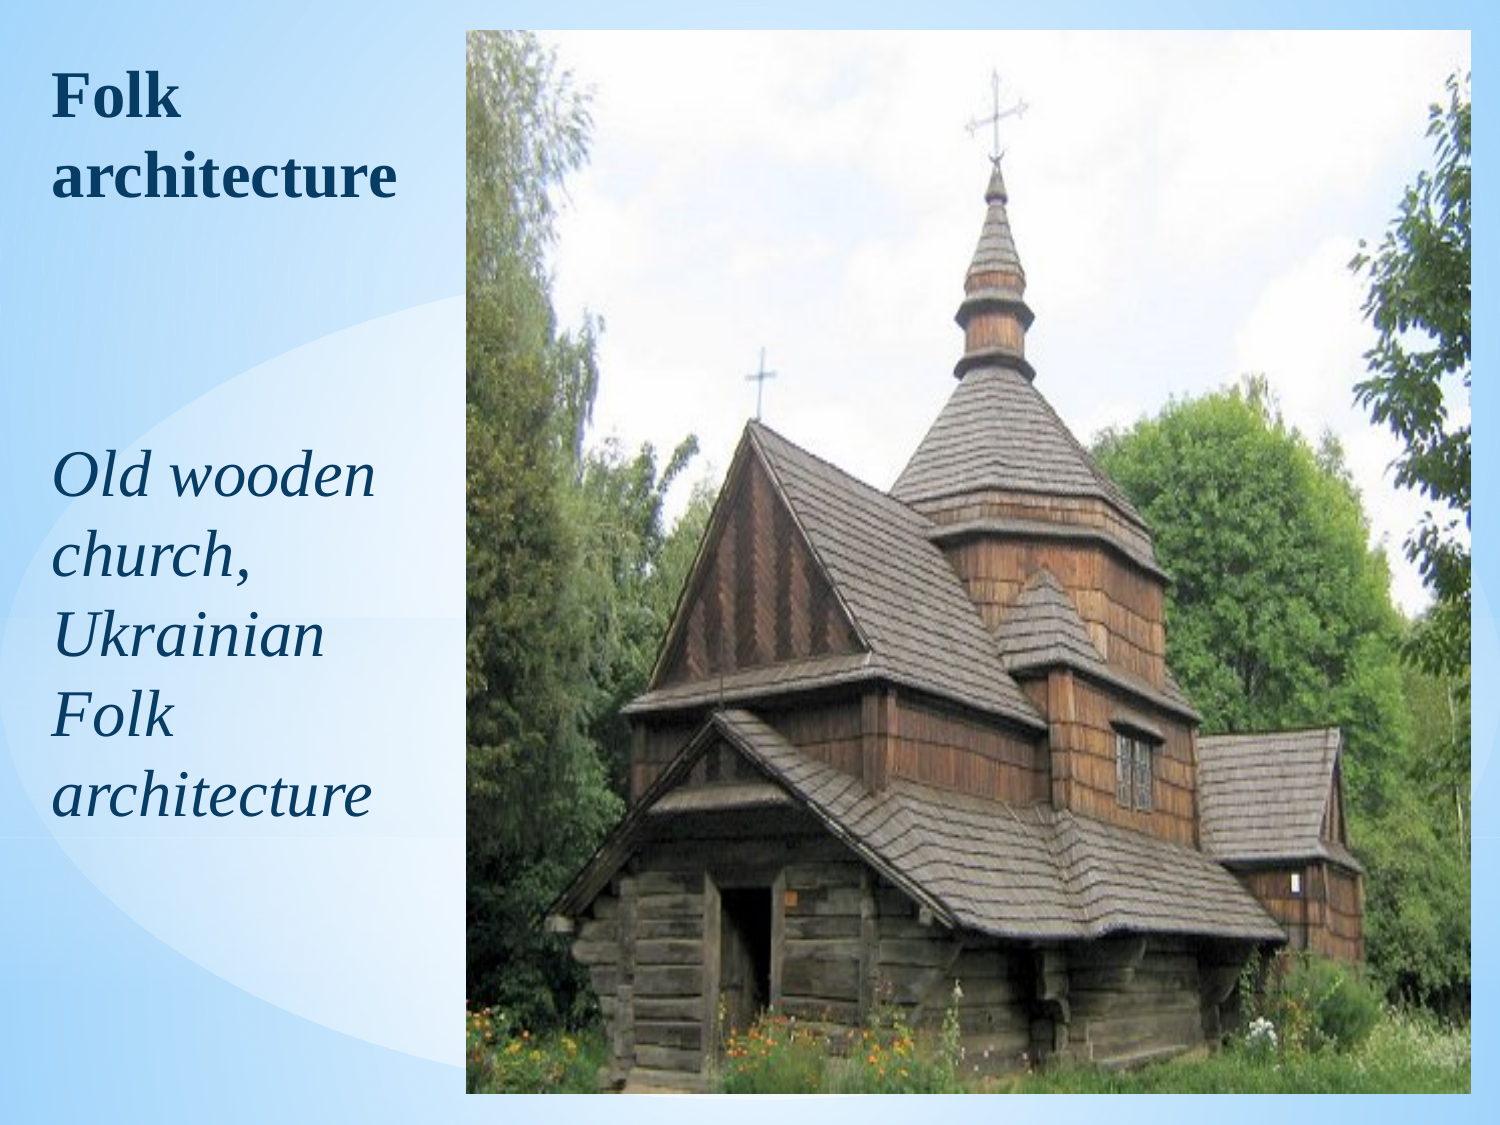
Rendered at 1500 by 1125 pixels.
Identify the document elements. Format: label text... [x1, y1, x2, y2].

list Folk architecture Old wooden church, Ukrainian Folk architecture [29, 42, 443, 1094]
picture [466, 30, 1471, 1095]
